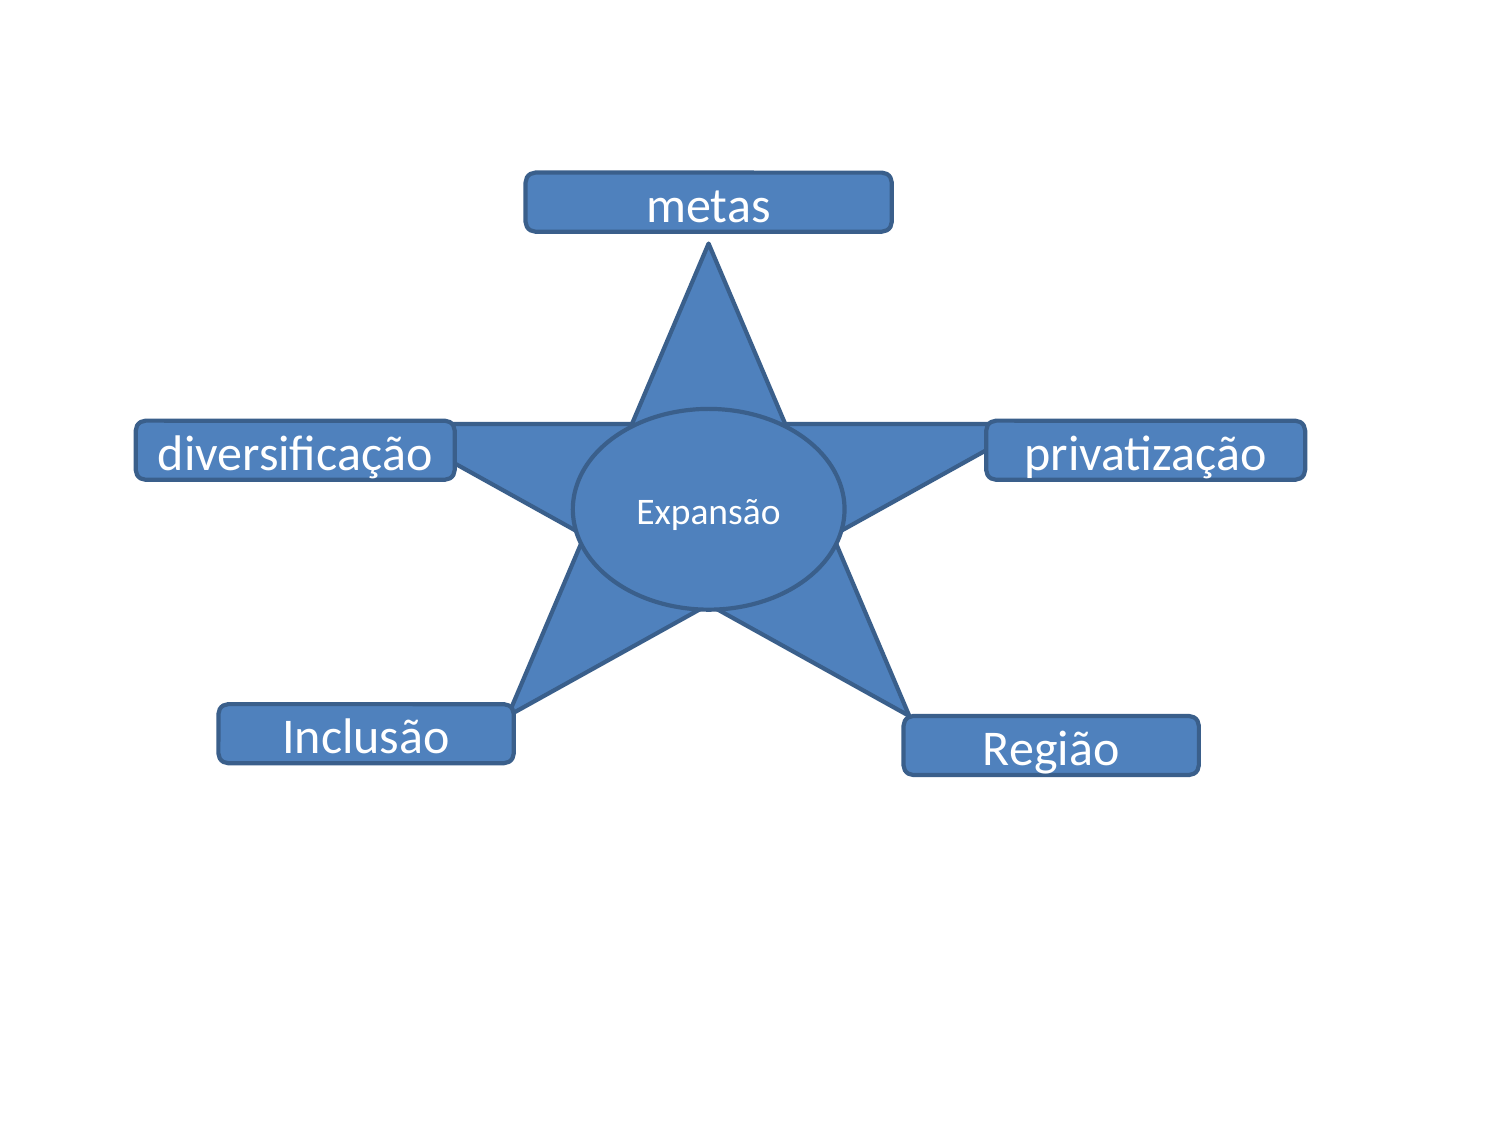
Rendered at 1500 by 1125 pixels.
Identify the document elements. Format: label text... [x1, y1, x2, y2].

text_box [511, 545, 700, 714]
text_box Inclusão [216, 702, 516, 766]
text_box metas [523, 170, 894, 234]
text_box Expansão [570, 406, 847, 612]
text_box [454, 241, 987, 533]
text_box privatização [984, 418, 1308, 482]
text_box Região [901, 713, 1201, 778]
text_box [717, 545, 911, 716]
text_box diversificação [133, 418, 457, 482]
